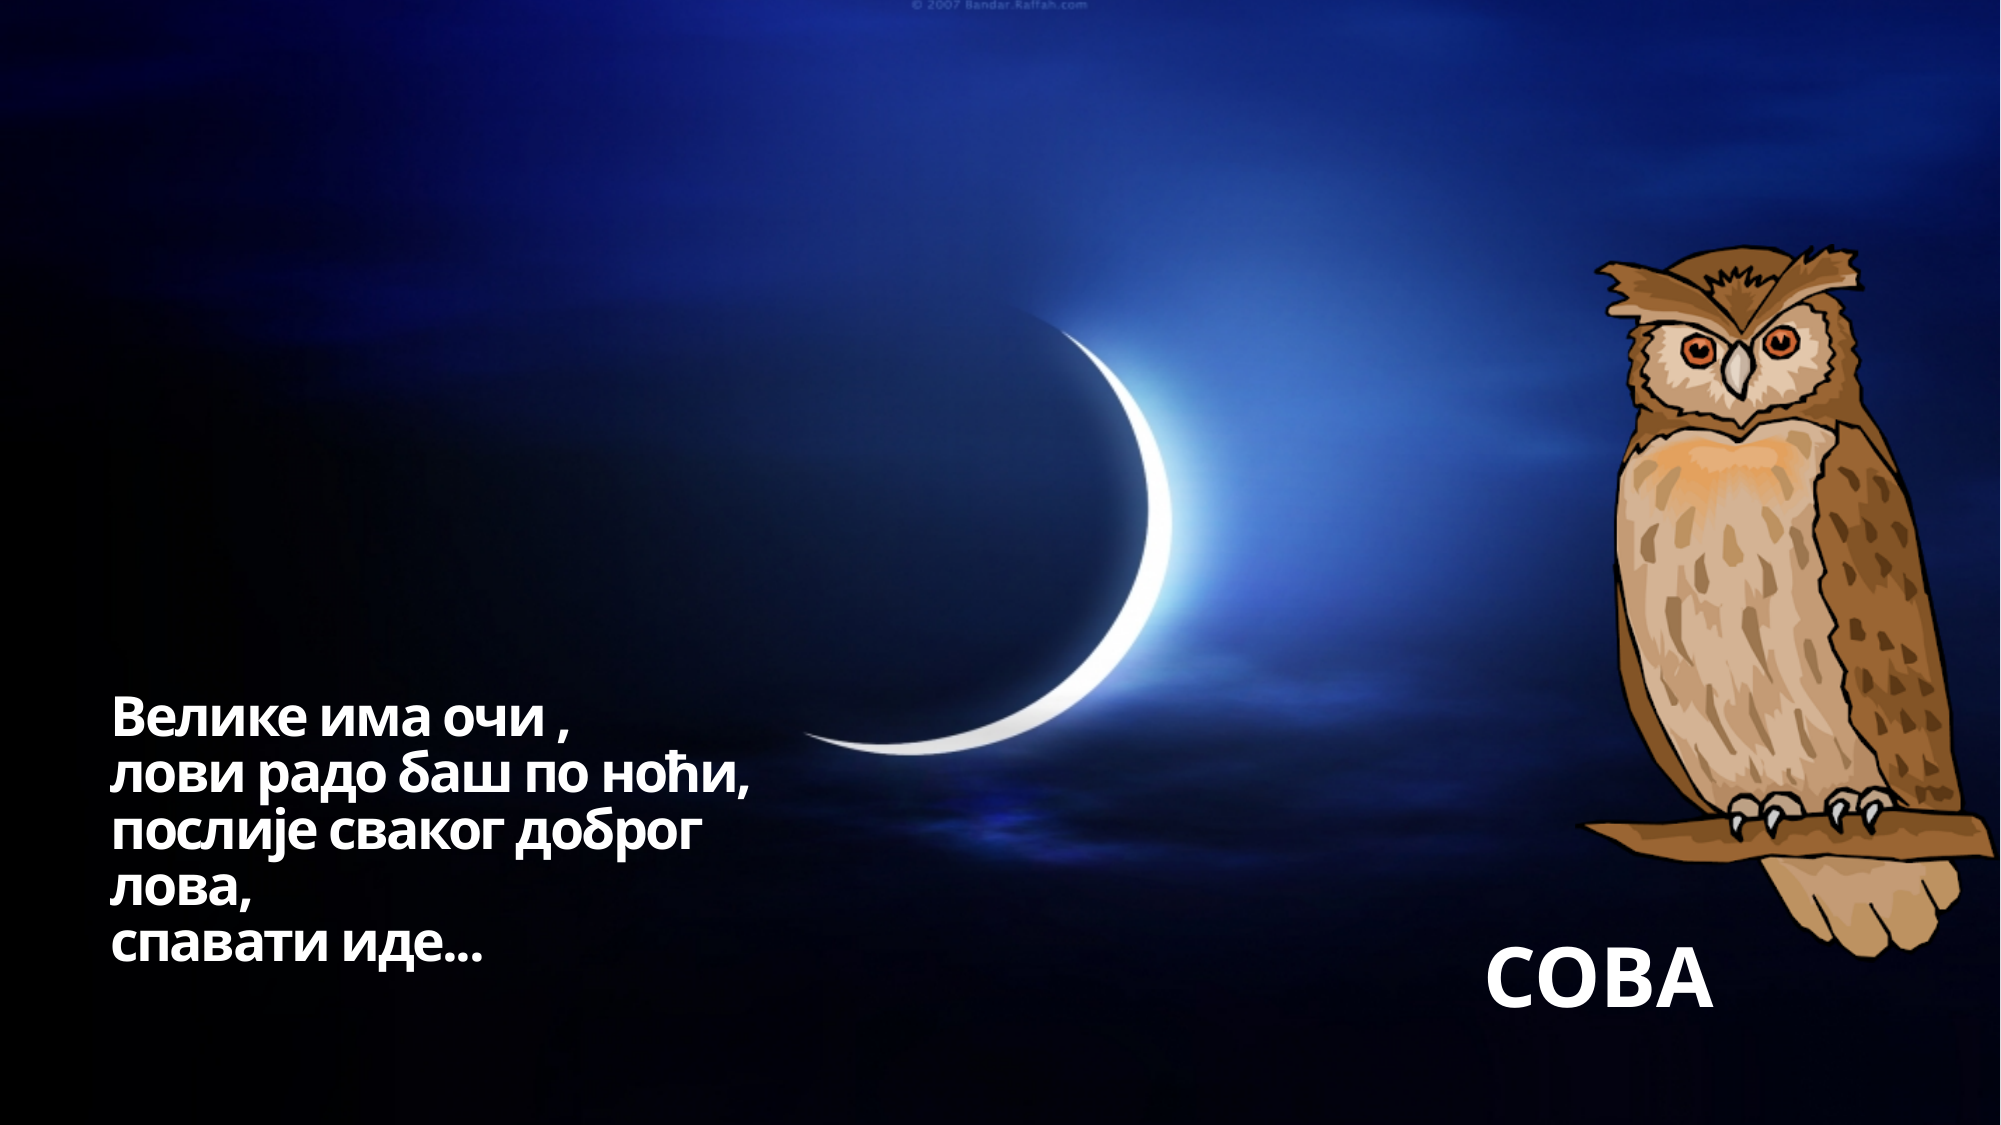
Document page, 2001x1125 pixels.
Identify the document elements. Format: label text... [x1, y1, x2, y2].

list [1574, 244, 2000, 963]
title Велике има очи , лови радо баш по ноћи, послије сваког доброг лова, спавати иде... [95, 661, 805, 1003]
text_box СОВА [1468, 916, 2000, 1032]
picture [0, 0, 2001, 1125]
